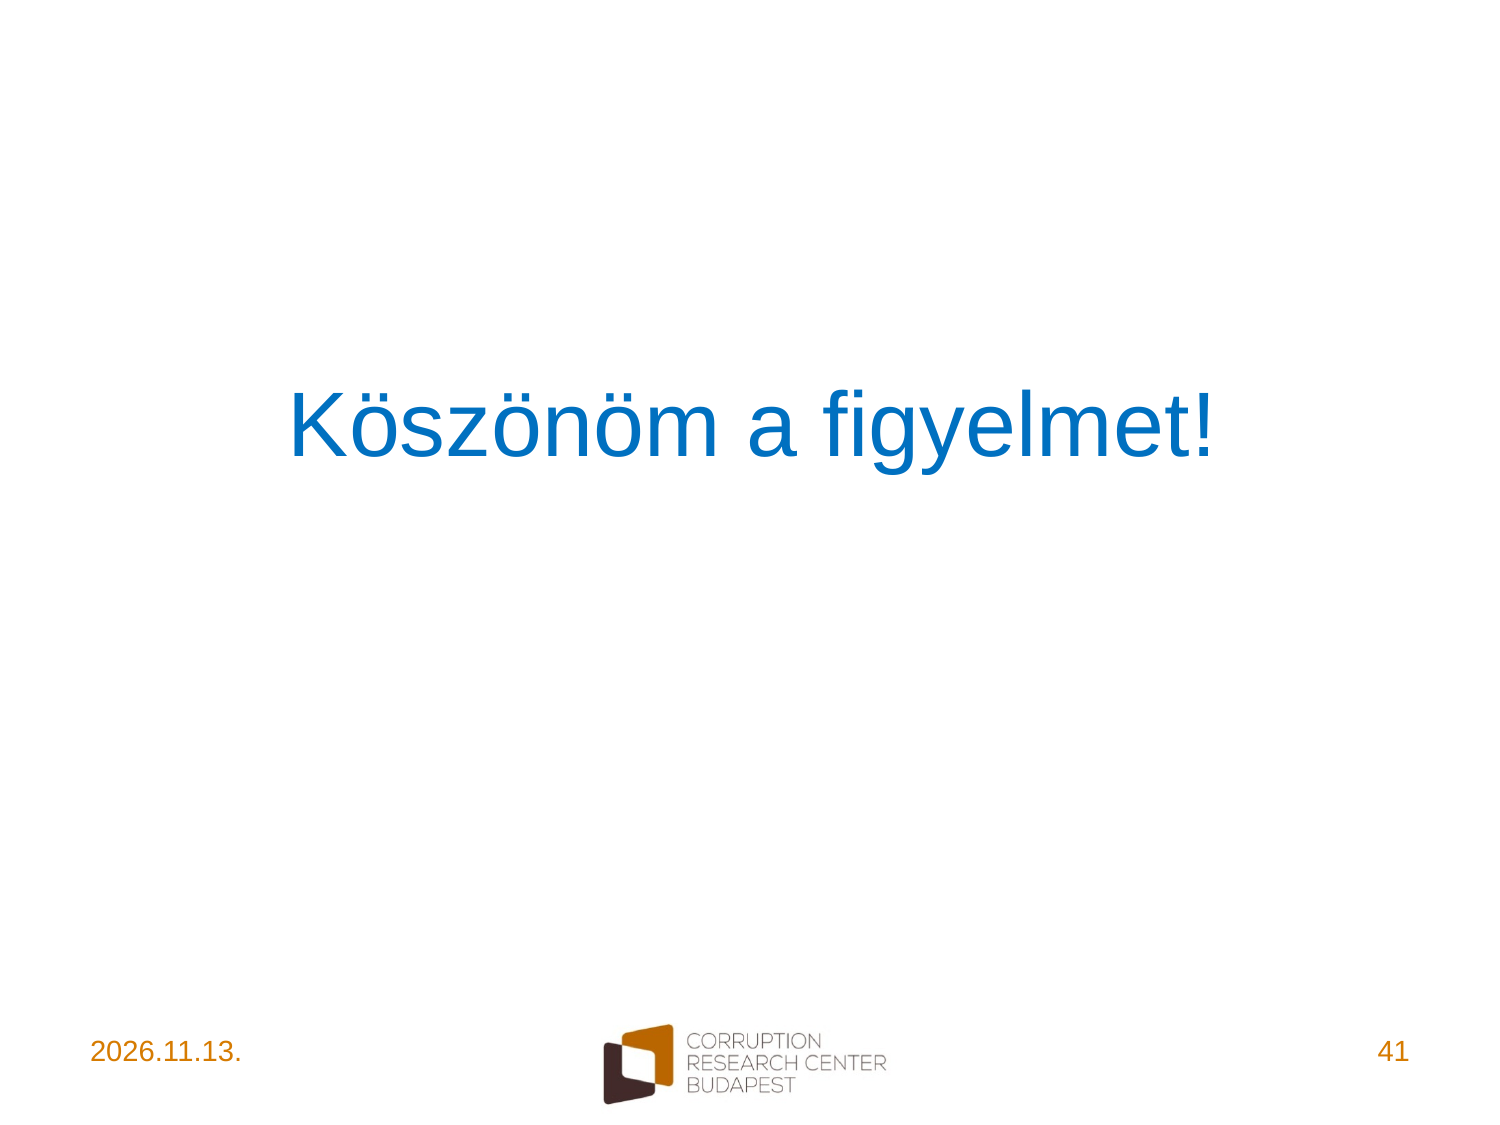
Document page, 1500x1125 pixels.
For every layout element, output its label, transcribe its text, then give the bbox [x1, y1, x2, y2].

slide_number 41 [1074, 1024, 1426, 1103]
slide_number 2021. 11. 06. [74, 1024, 426, 1103]
picture [584, 1023, 904, 1114]
title Köszönöm a figyelmet! [77, 326, 1428, 514]
